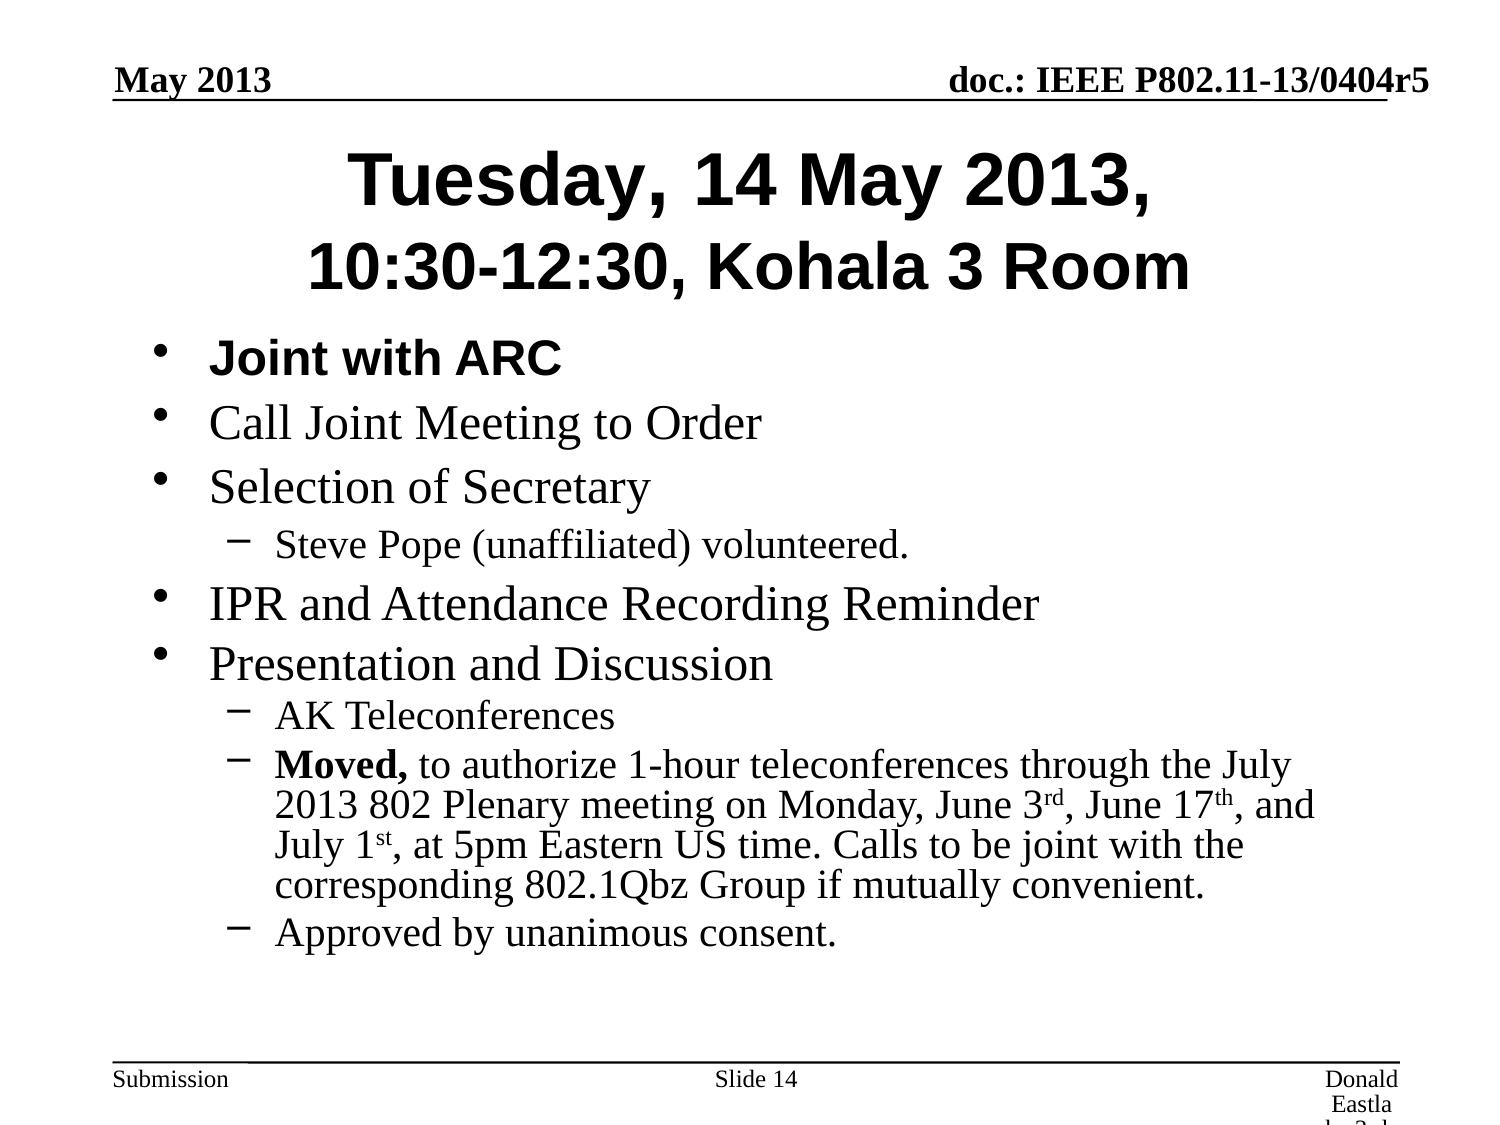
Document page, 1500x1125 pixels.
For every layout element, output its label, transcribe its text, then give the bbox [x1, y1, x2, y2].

list Joint with ARC Call Joint Meeting to Order Selection of Secretary Steve Pope (unaffiliated) volunteered. IPR and Attendance Recording Reminder Presentation and Discussion AK Teleconferences Moved, to authorize 1-hour teleconferences through the July 2013 802 Plenary meeting on Monday, June 3rd, June 17th, and July 1st, at 5pm Eastern US time. Calls to be joint with the corresponding 802.1Qbz Group if mutually convenient. Approved by unanimous consent. [137, 324, 1388, 1063]
footer Donald Eastlake 3rd, Huawei Technologies [1325, 1062, 1402, 1093]
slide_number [114, 54, 290, 100]
title Tuesday, 14 May 2013, 10:30-12:30, Kohala 3 Room [112, 112, 1388, 313]
slide_number Slide 14 [712, 1063, 800, 1093]
